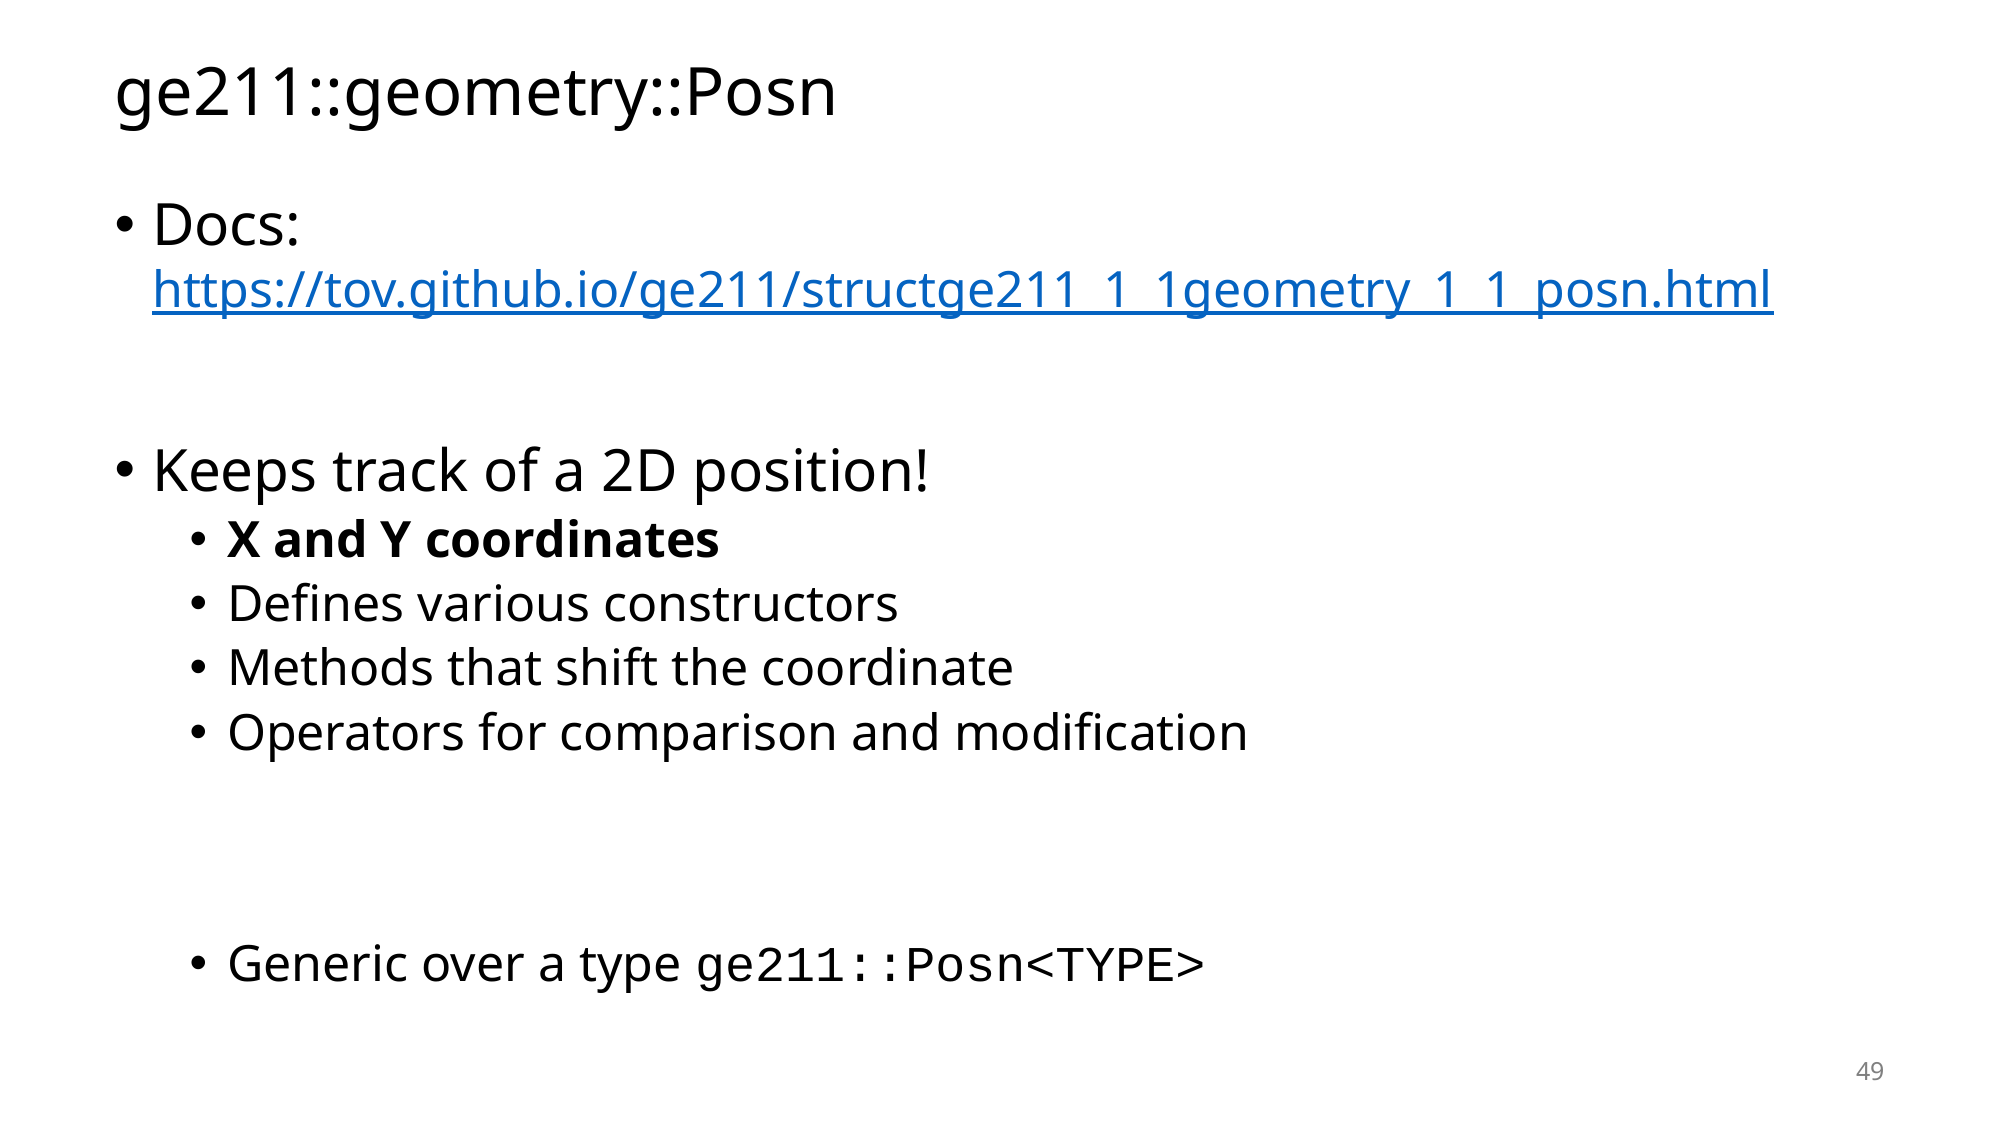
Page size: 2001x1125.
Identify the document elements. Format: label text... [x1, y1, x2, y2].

slide_number 49 [1749, 1042, 1900, 1103]
list Docs: https://tov.github.io/ge211/structge211_1_1geometry_1_1_posn.html Keeps track of a 2D position! X and Y coordinates Defines various constructors Methods that shift the coordinate Operators for comparison and modification Generic over a type ge211::Posn<TYPE> [99, 187, 1900, 1013]
title ge211::geometry::Posn [99, 37, 1900, 150]
